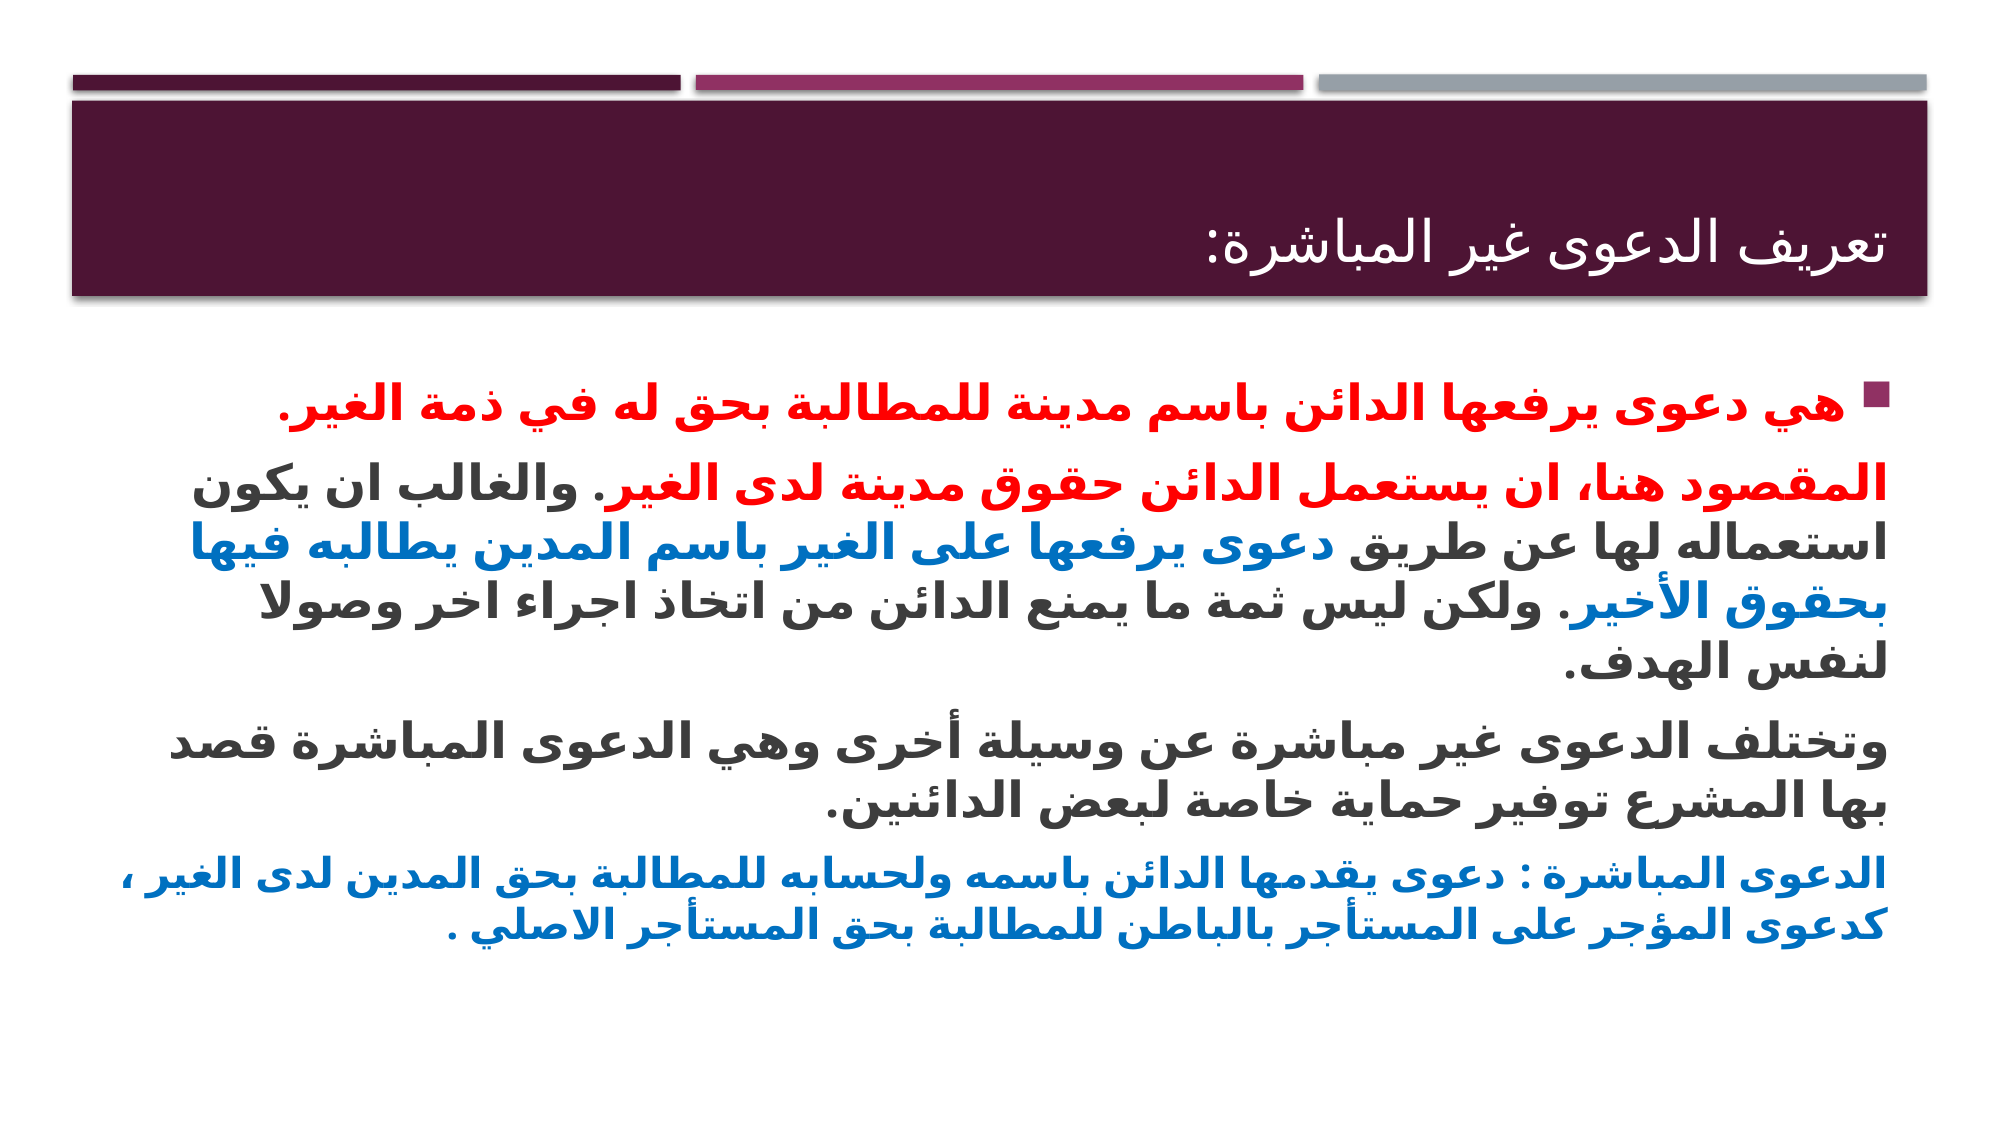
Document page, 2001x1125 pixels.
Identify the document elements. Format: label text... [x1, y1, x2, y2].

title تعريف الدعوى غير المباشرة: [95, 115, 1905, 282]
list هي دعوى يرفعها الدائن باسم مدينة للمطالبة بحق له في ذمة الغير. المقصود هنا، ان يستعمل الدائن حقوق مدينة لدى الغير. والغالب ان يكون استعماله لها عن طريق دعوى يرفعها على الغير باسم المدين يطالبه فيها بحقوق الأخير. ولكن ليس ثمة ما يمنع الدائن من اتخاذ اجراء اخر وصولا لنفس الهدف. وتختلف الدعوى غير مباشرة عن وسيلة أخرى وهي الدعوى المباشرة قصد بها المشرع توفير حماية خاصة لبعض الدائنين. الدعوى المباشرة : دعوى يقدمها الدائن باسمه ولحسابه للمطالبة بحق المدين لدى الغير ، كدعوى المؤجر على المستأجر بالباطن للمطالبة بحق المستأجر الاصلي . [95, 357, 1905, 962]
